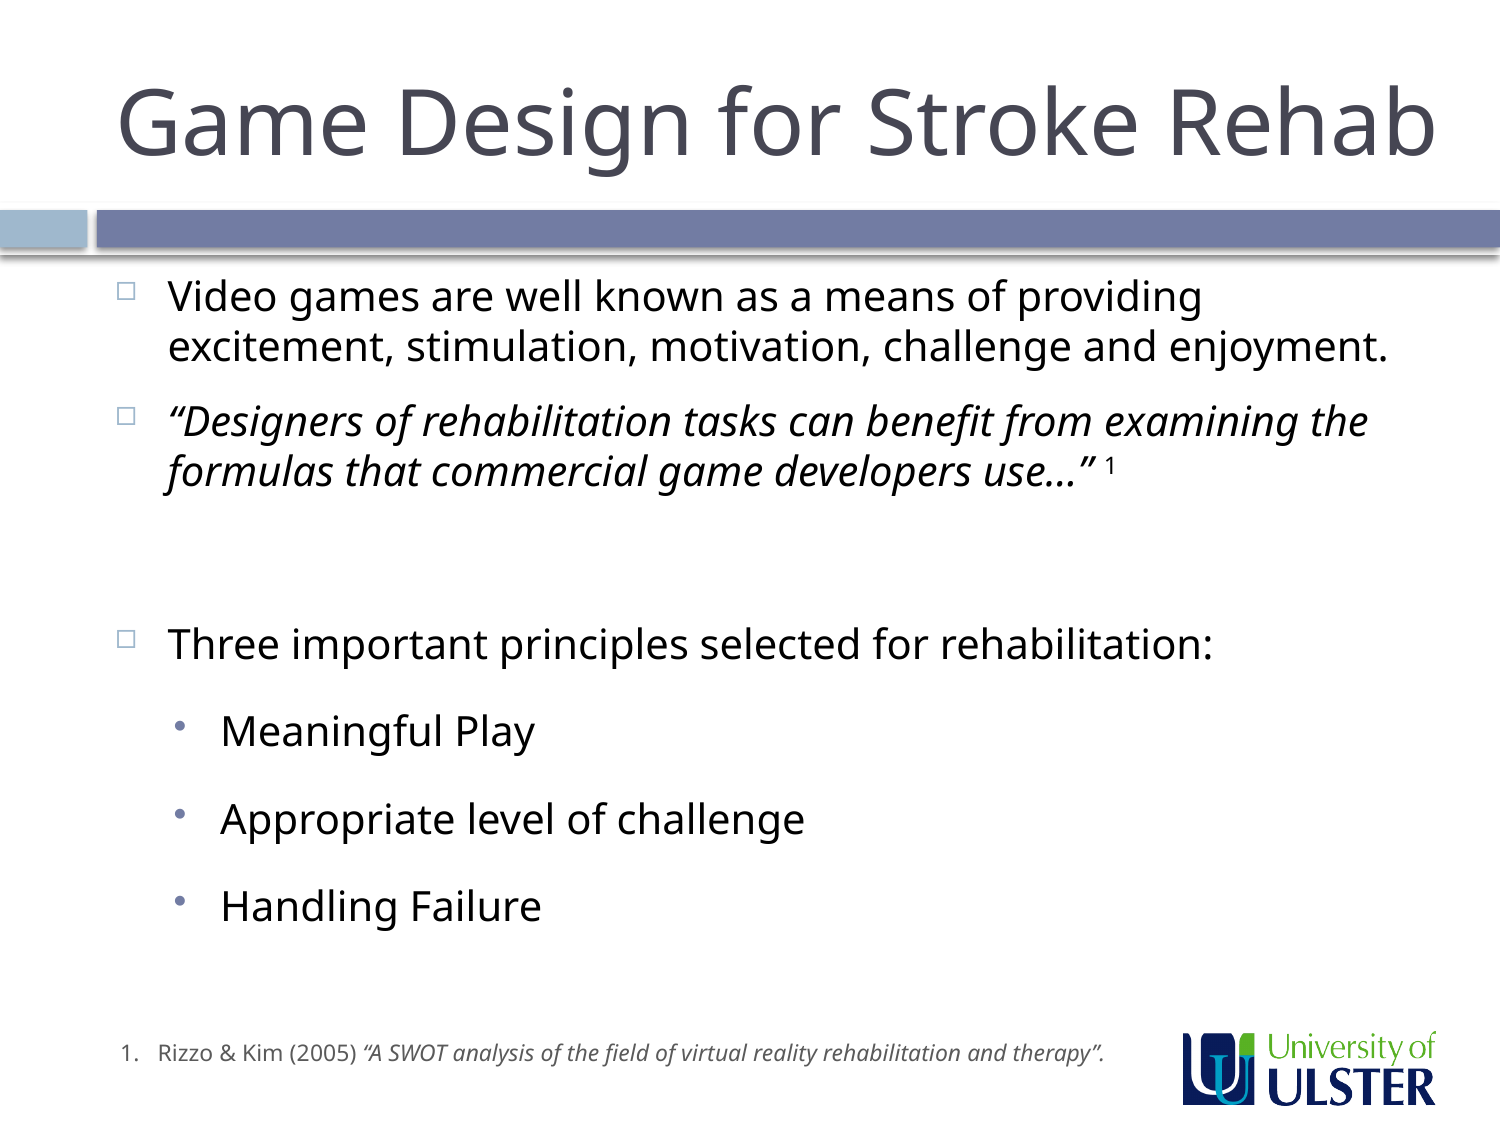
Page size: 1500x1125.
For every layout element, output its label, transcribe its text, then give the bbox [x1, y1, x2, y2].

picture [1183, 1031, 1436, 1106]
list Video games are well known as a means of providing excitement, stimulation, motivation, challenge and enjoyment. “Designers of rehabilitation tasks can benefit from examining the formulas that commercial game developers use…” 1 Three important principles selected for rehabilitation: Meaningful Play Appropriate level of challenge Handling Failure [100, 262, 1442, 1000]
title Game Design for Stroke Rehab [100, 37, 1500, 200]
text_box Rizzo & Kim (2005) “A SWOT analysis of the field of virtual reality rehabilitation and therapy”. [105, 1031, 1172, 1074]
